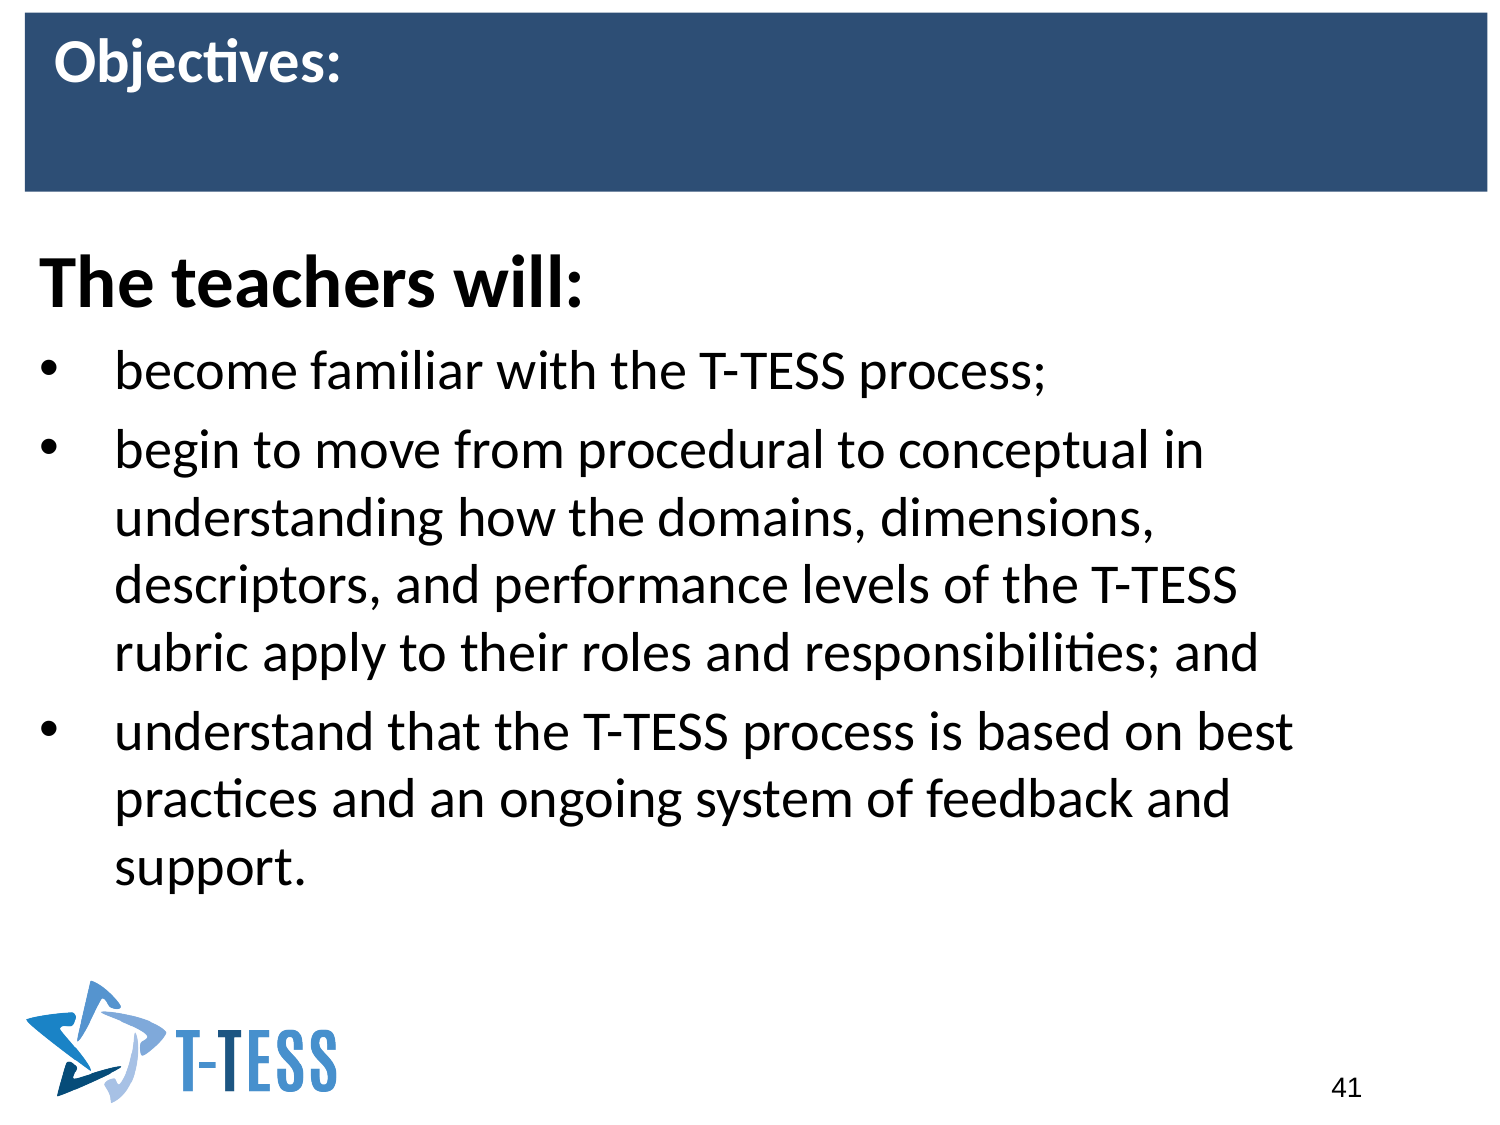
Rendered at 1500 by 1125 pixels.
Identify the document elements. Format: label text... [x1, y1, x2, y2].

title Objectives: - 2 [24, 12, 1488, 192]
list The teachers will: become familiar with the T-TESS process; begin to move from procedural to conceptual in understanding how the domains, dimensions, descriptors, and performance levels of the T-TESS rubric apply to their roles and responsibilities; and understand that the T-TESS process is based on best practices and an ongoing system of feedback and support. [24, 224, 1375, 1000]
picture [19, 969, 357, 1125]
